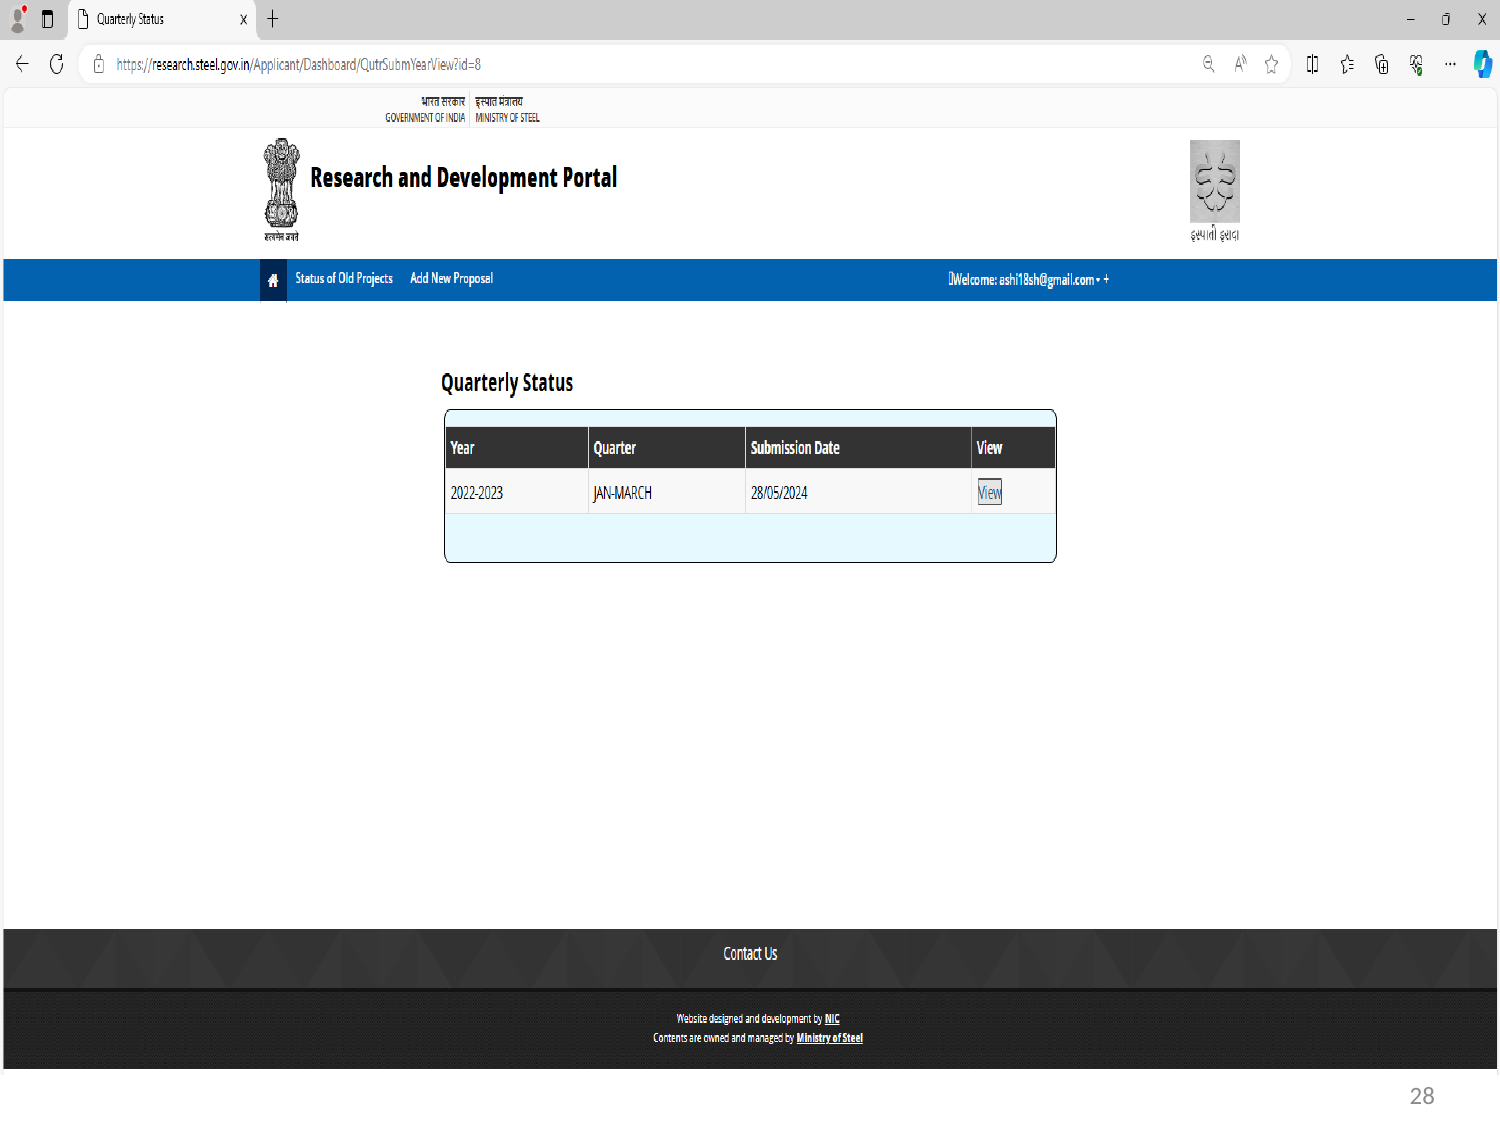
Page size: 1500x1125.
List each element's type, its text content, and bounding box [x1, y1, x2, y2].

slide_number 28 [1100, 1084, 1450, 1125]
picture [0, 0, 1500, 1076]
